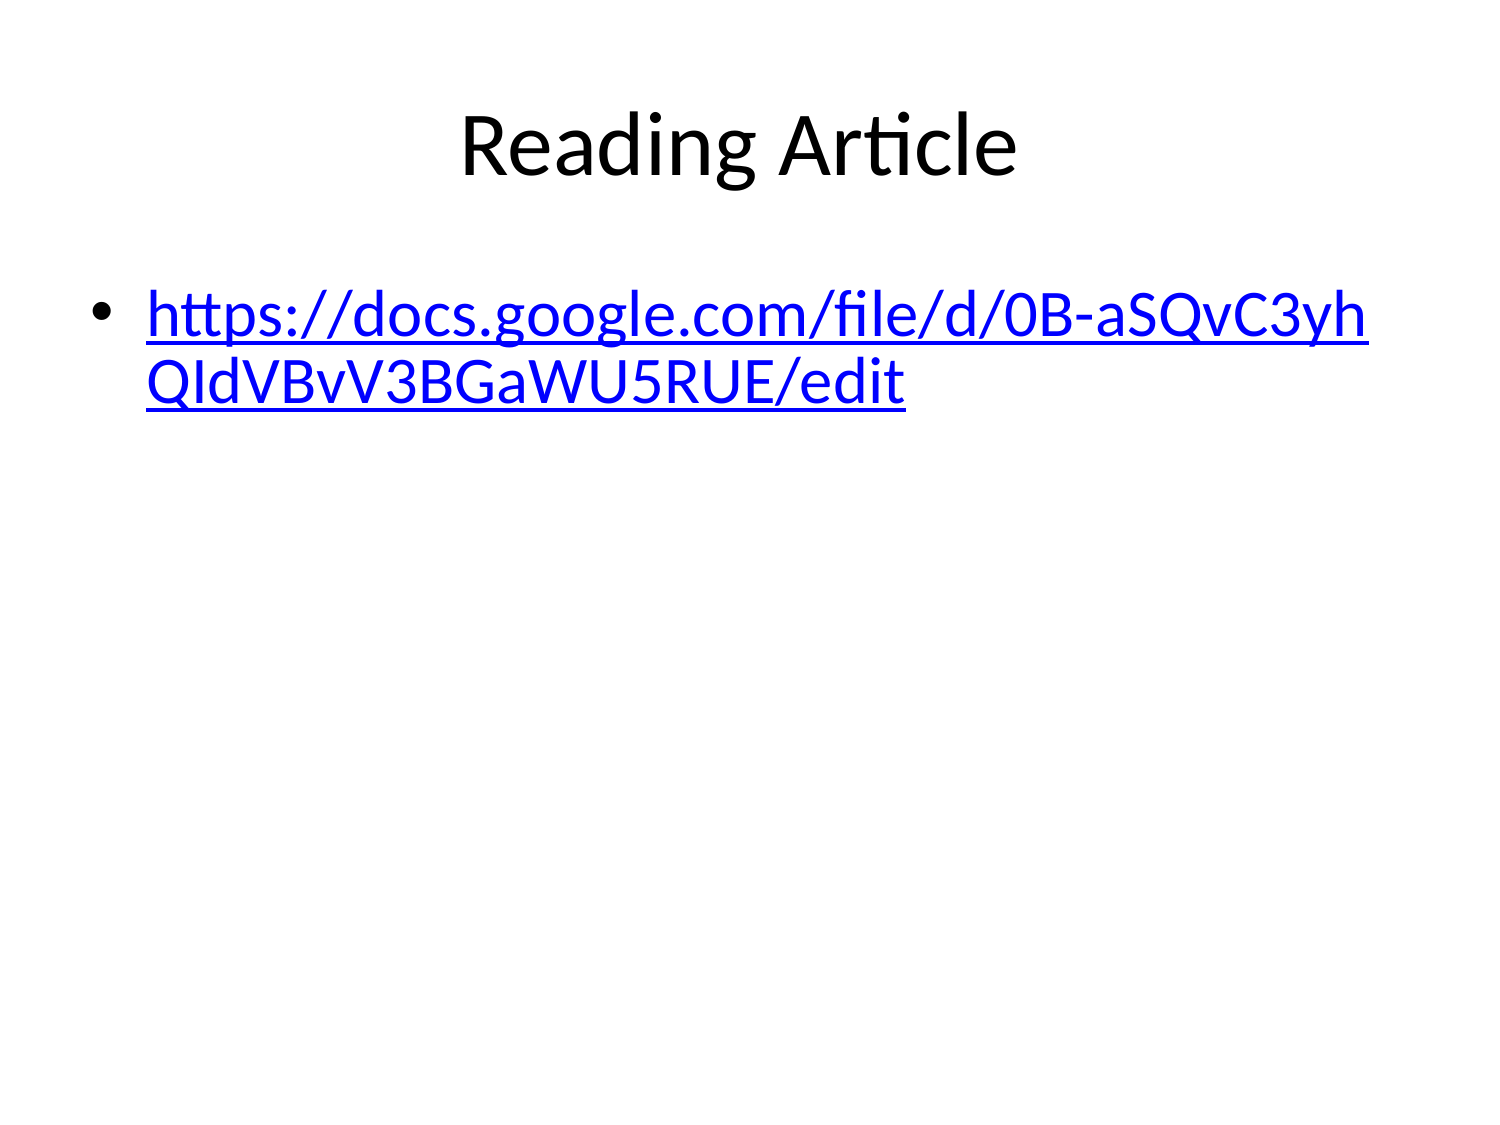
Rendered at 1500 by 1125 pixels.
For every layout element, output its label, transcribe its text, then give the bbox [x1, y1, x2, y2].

title Reading Article [75, 45, 1425, 233]
list https://docs.google.com/file/d/0B-aSQvC3yhQIdVBvV3BGaWU5RUE/edit [75, 262, 1425, 1005]
